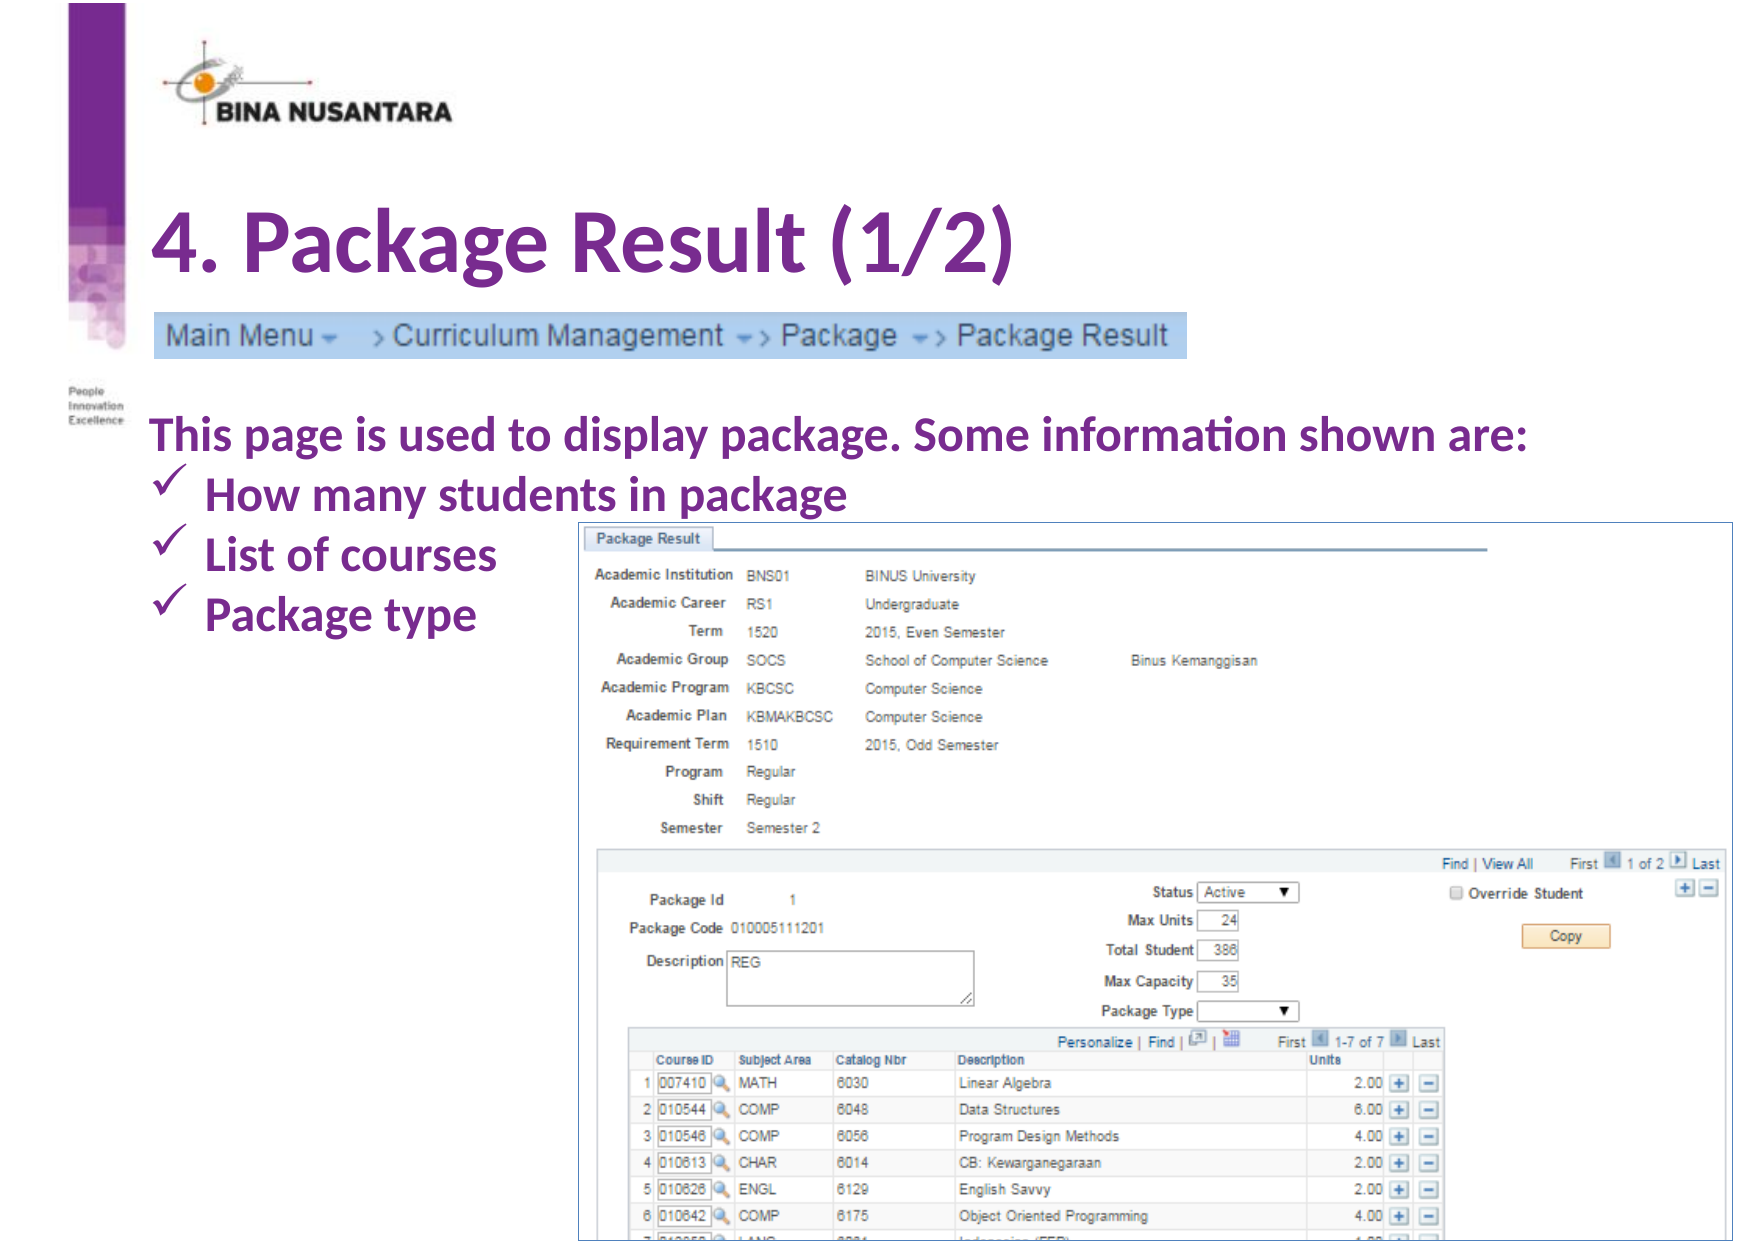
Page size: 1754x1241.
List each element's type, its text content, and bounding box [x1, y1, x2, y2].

title 4. Package Result (1/2) [133, 132, 1733, 340]
text_box This page is used to display package. Some information shown are: How many students in package List of courses Package type [133, 393, 1733, 649]
picture [0, 3, 1754, 1241]
